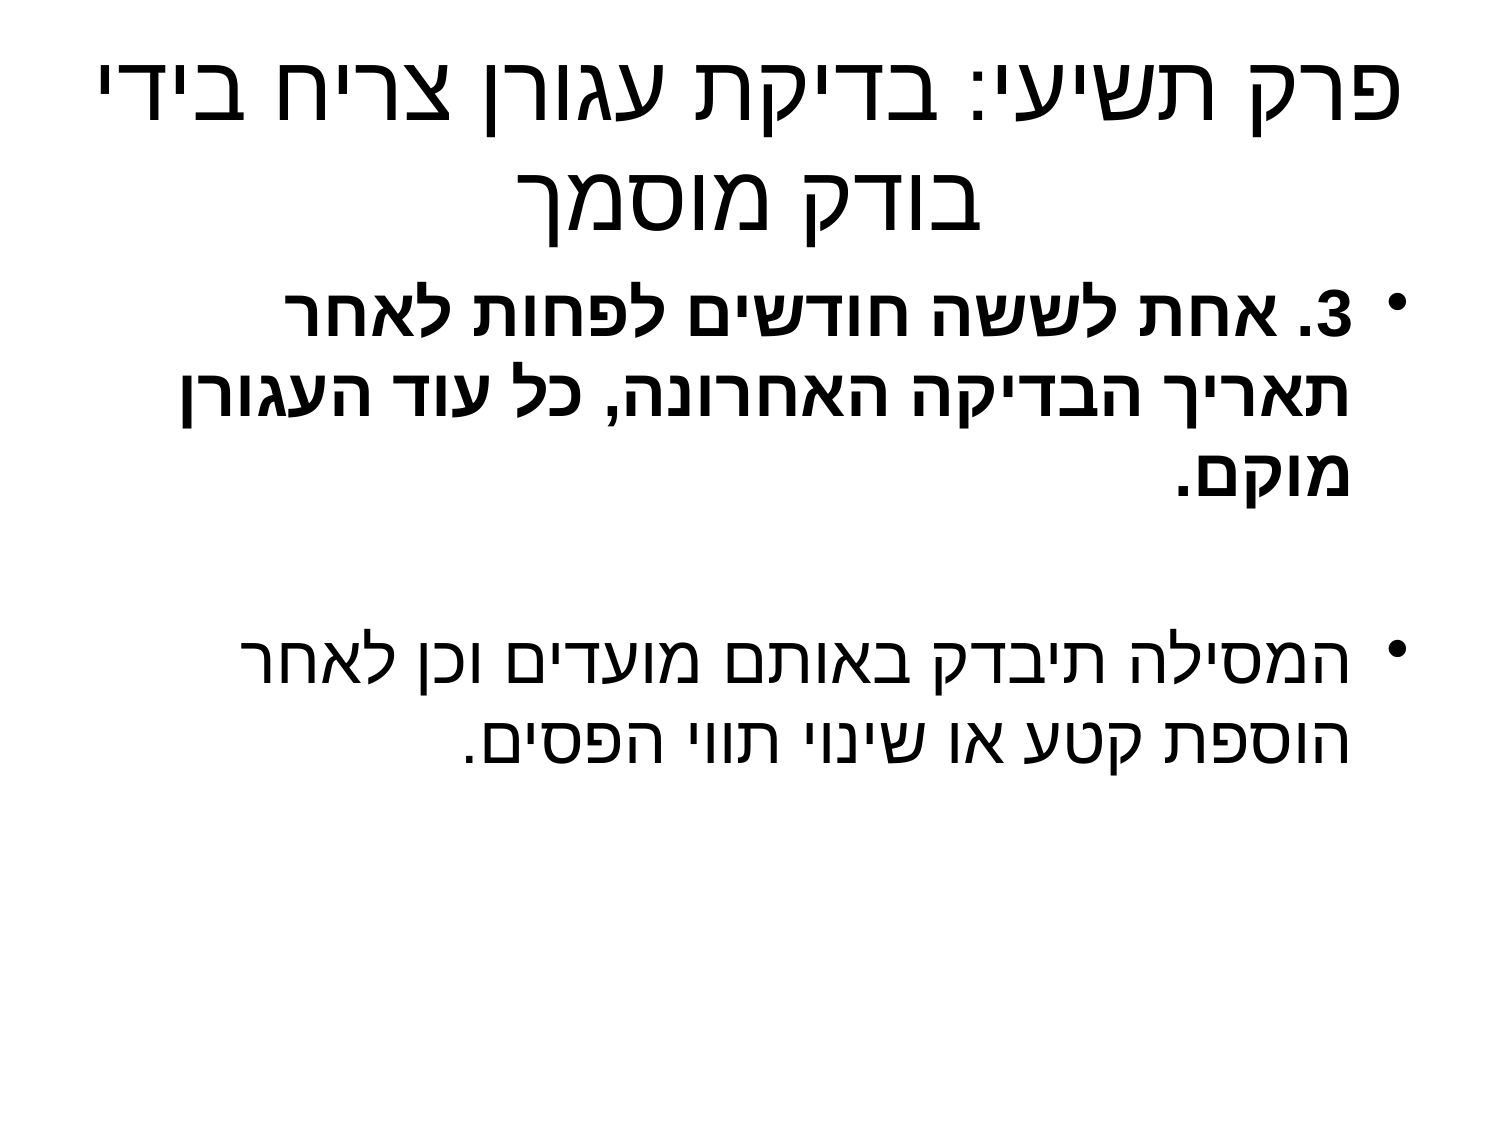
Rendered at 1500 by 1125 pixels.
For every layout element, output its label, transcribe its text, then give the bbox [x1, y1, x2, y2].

list 3. אחת לששה חודשים לפחות לאחר תאריך הבדיקה האחרונה, כל עוד העגורן מוקם. המסילה תיבדק באותם מועדים וכן לאחר הוספת קטע או שינוי תווי הפסים. [75, 262, 1425, 1005]
title פרק תשיעי: בדיקת עגורן צריח בידי בודק מוסמך [75, 45, 1425, 233]
